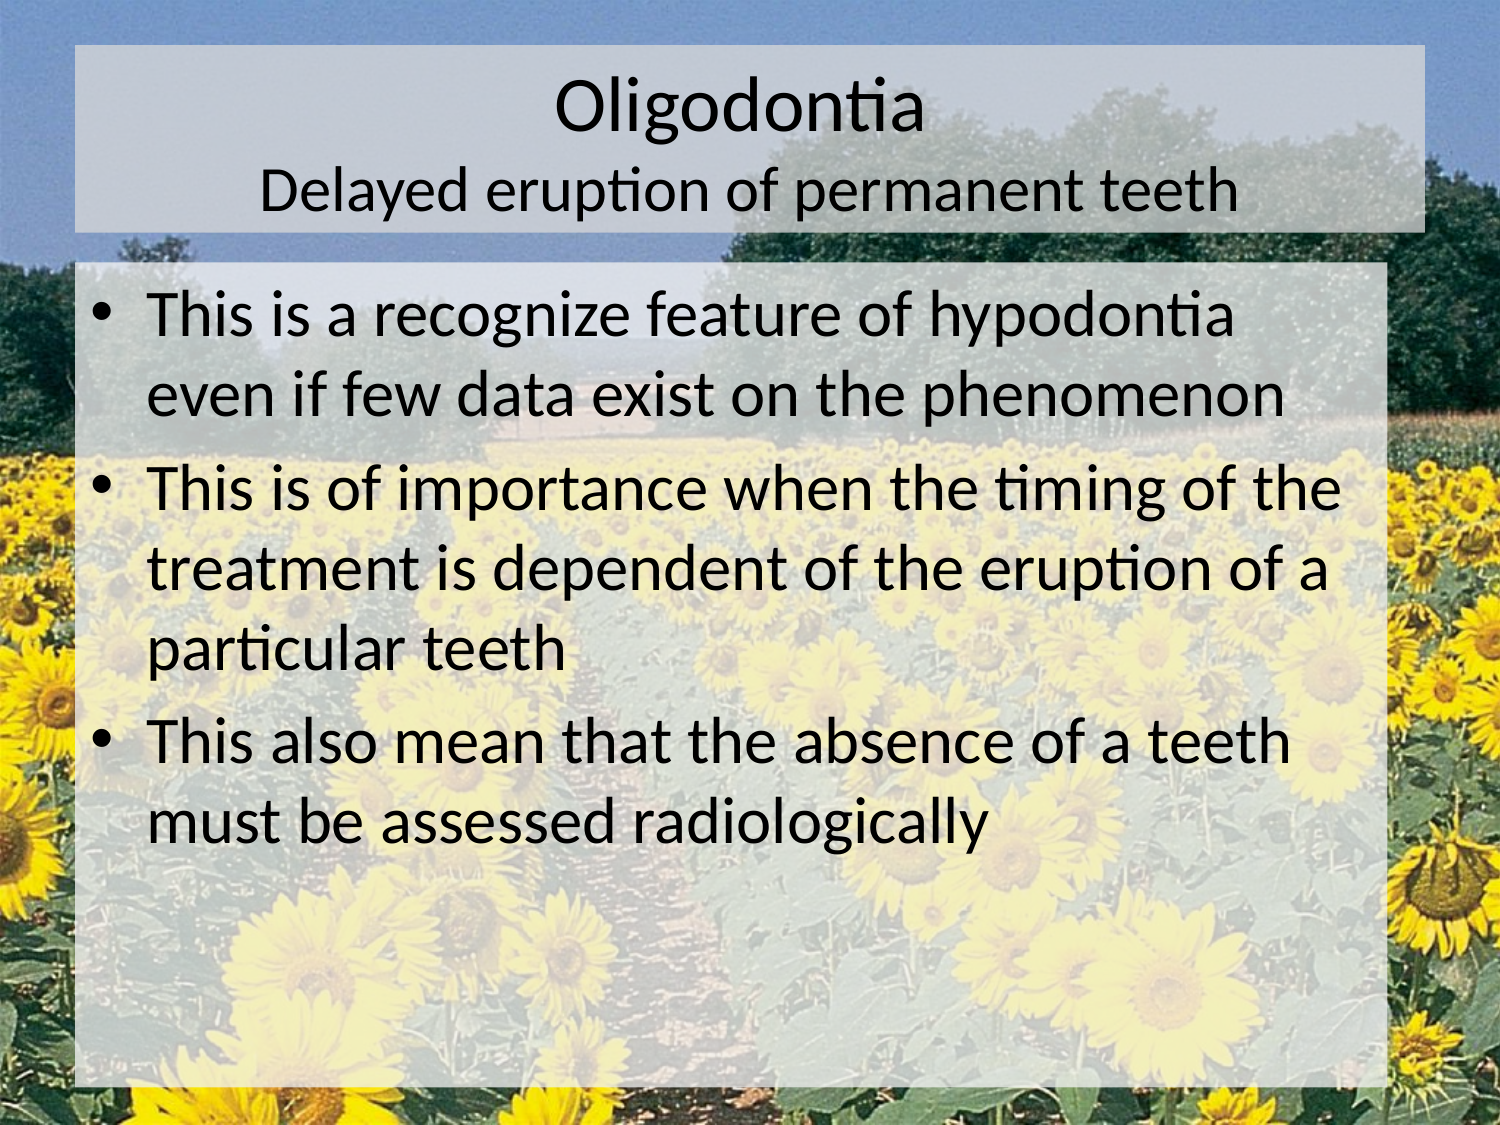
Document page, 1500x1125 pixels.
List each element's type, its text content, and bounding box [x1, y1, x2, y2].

list This is a recognize feature of hypodontia even if few data exist on the phenomenon This is of importance when the timing of the treatment is dependent of the eruption of a particular teeth This also mean that the absence of a teeth must be assessed radiologically [75, 262, 1388, 1088]
picture [0, 0, 1500, 1125]
title Oligodontia Delayed eruption of permanent teeth [75, 45, 1425, 233]
